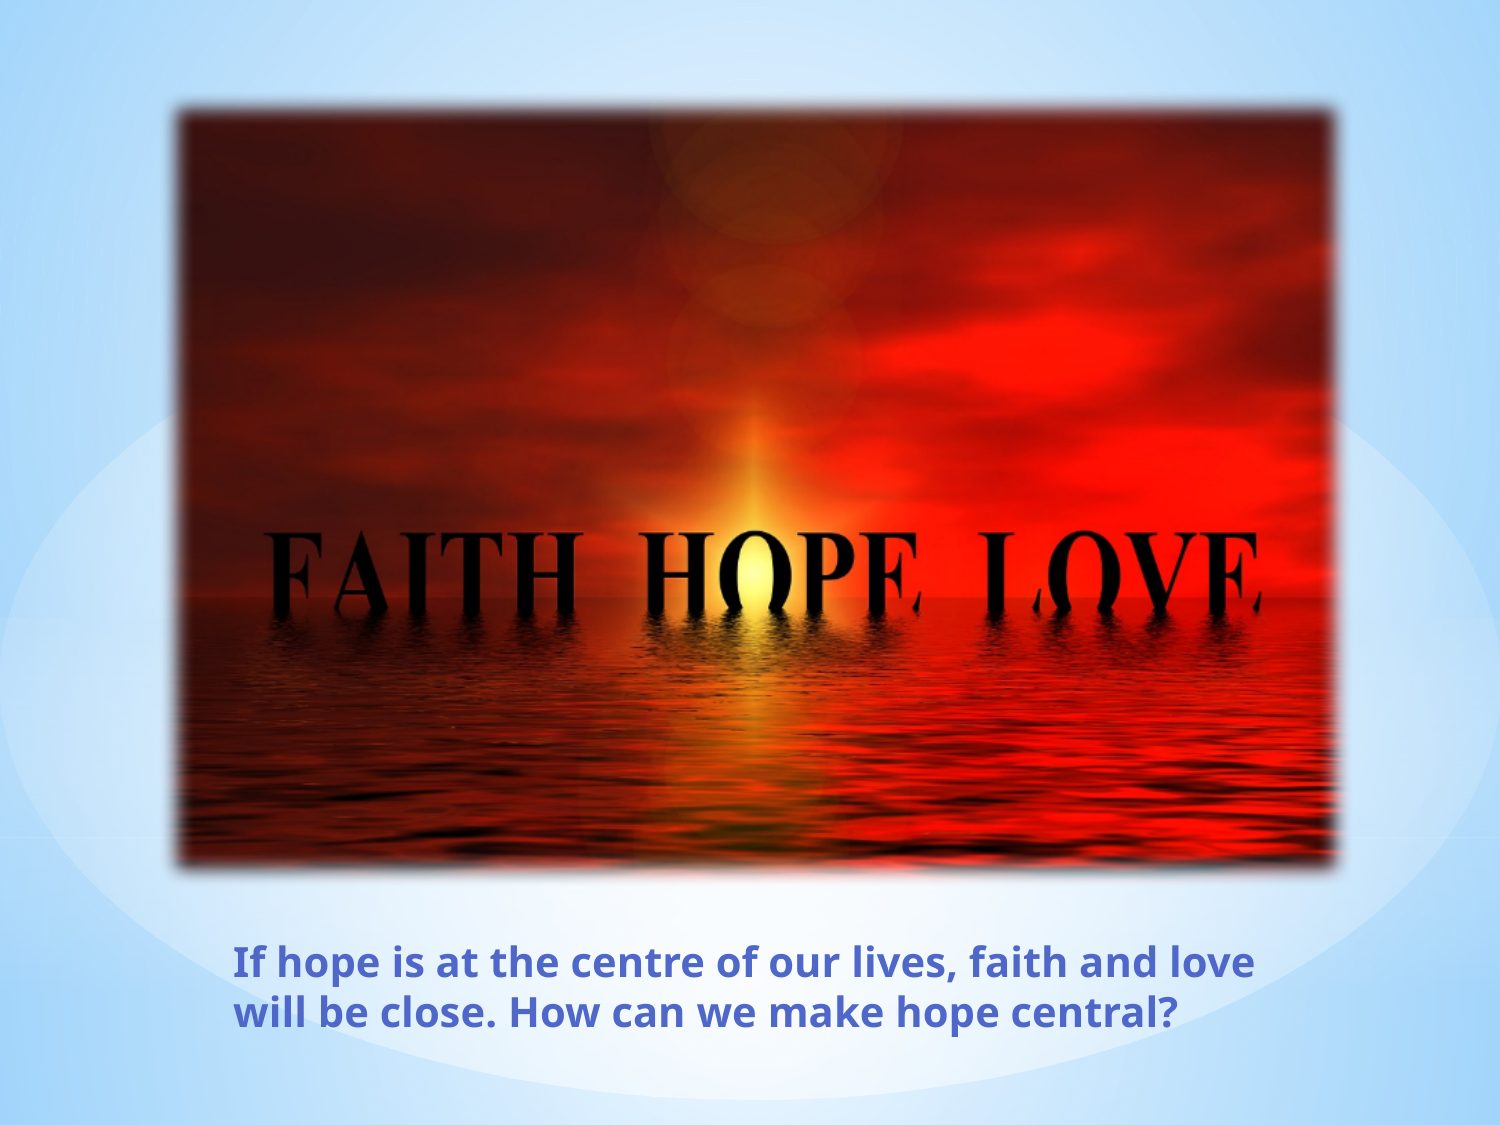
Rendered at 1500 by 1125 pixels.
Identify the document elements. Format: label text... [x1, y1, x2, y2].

picture [159, 91, 1353, 888]
text_box If hope is at the centre of our lives, faith and love will be close. How can we make hope central? [218, 928, 1315, 1044]
